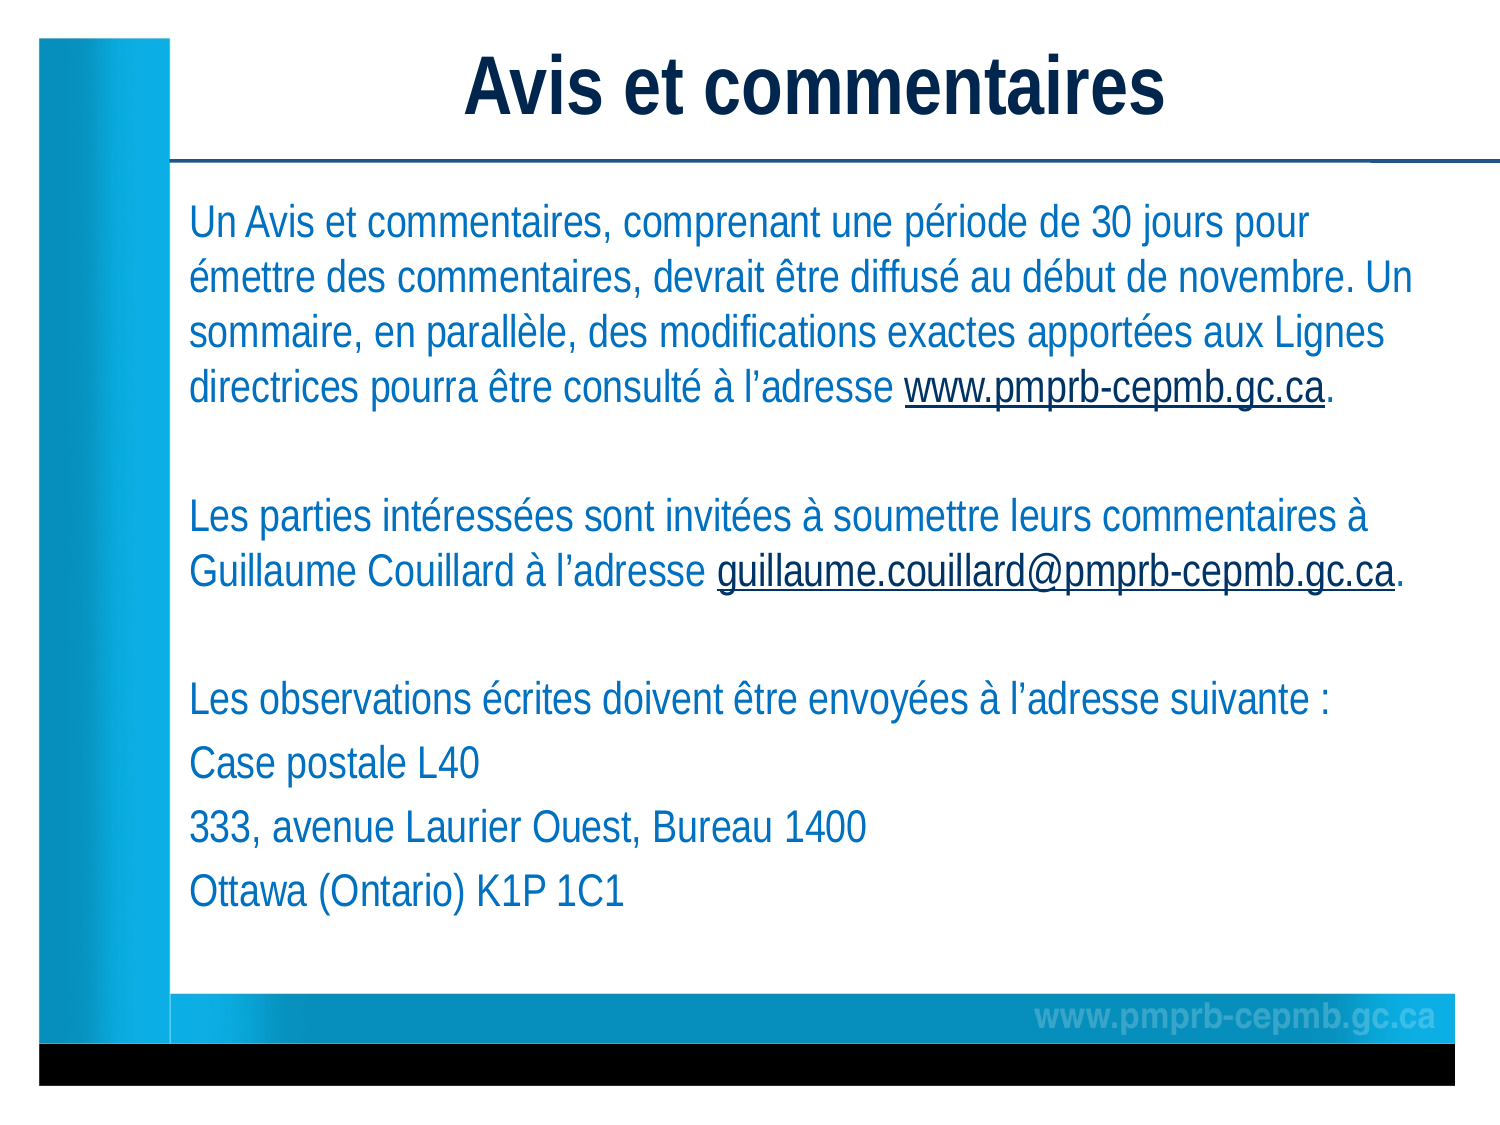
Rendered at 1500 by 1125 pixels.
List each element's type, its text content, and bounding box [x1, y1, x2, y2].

picture [0, 0, 1500, 1125]
list Un Avis et commentaires, comprenant une période de 30 jours pour émettre des commentaires, devrait être diffusé au début de novembre. Un sommaire, en parallèle, des modifications exactes apportées aux Lignes directrices pourra être consulté à l’adresse www.pmprb-cepmb.gc.ca. Les parties intéressées sont invitées à soumettre leurs commentaires à Guillaume Couillard à l’adresse guillaume.couillard@pmprb-cepmb.gc.ca. Les observations écrites doivent être envoyées à l’adresse suivante : Case postale L40 333, avenue Laurier Ouest, Bureau 1400 Ottawa (Ontario) K1P 1C1 [173, 184, 1462, 977]
title Avis et commentaires [170, 42, 1459, 150]
